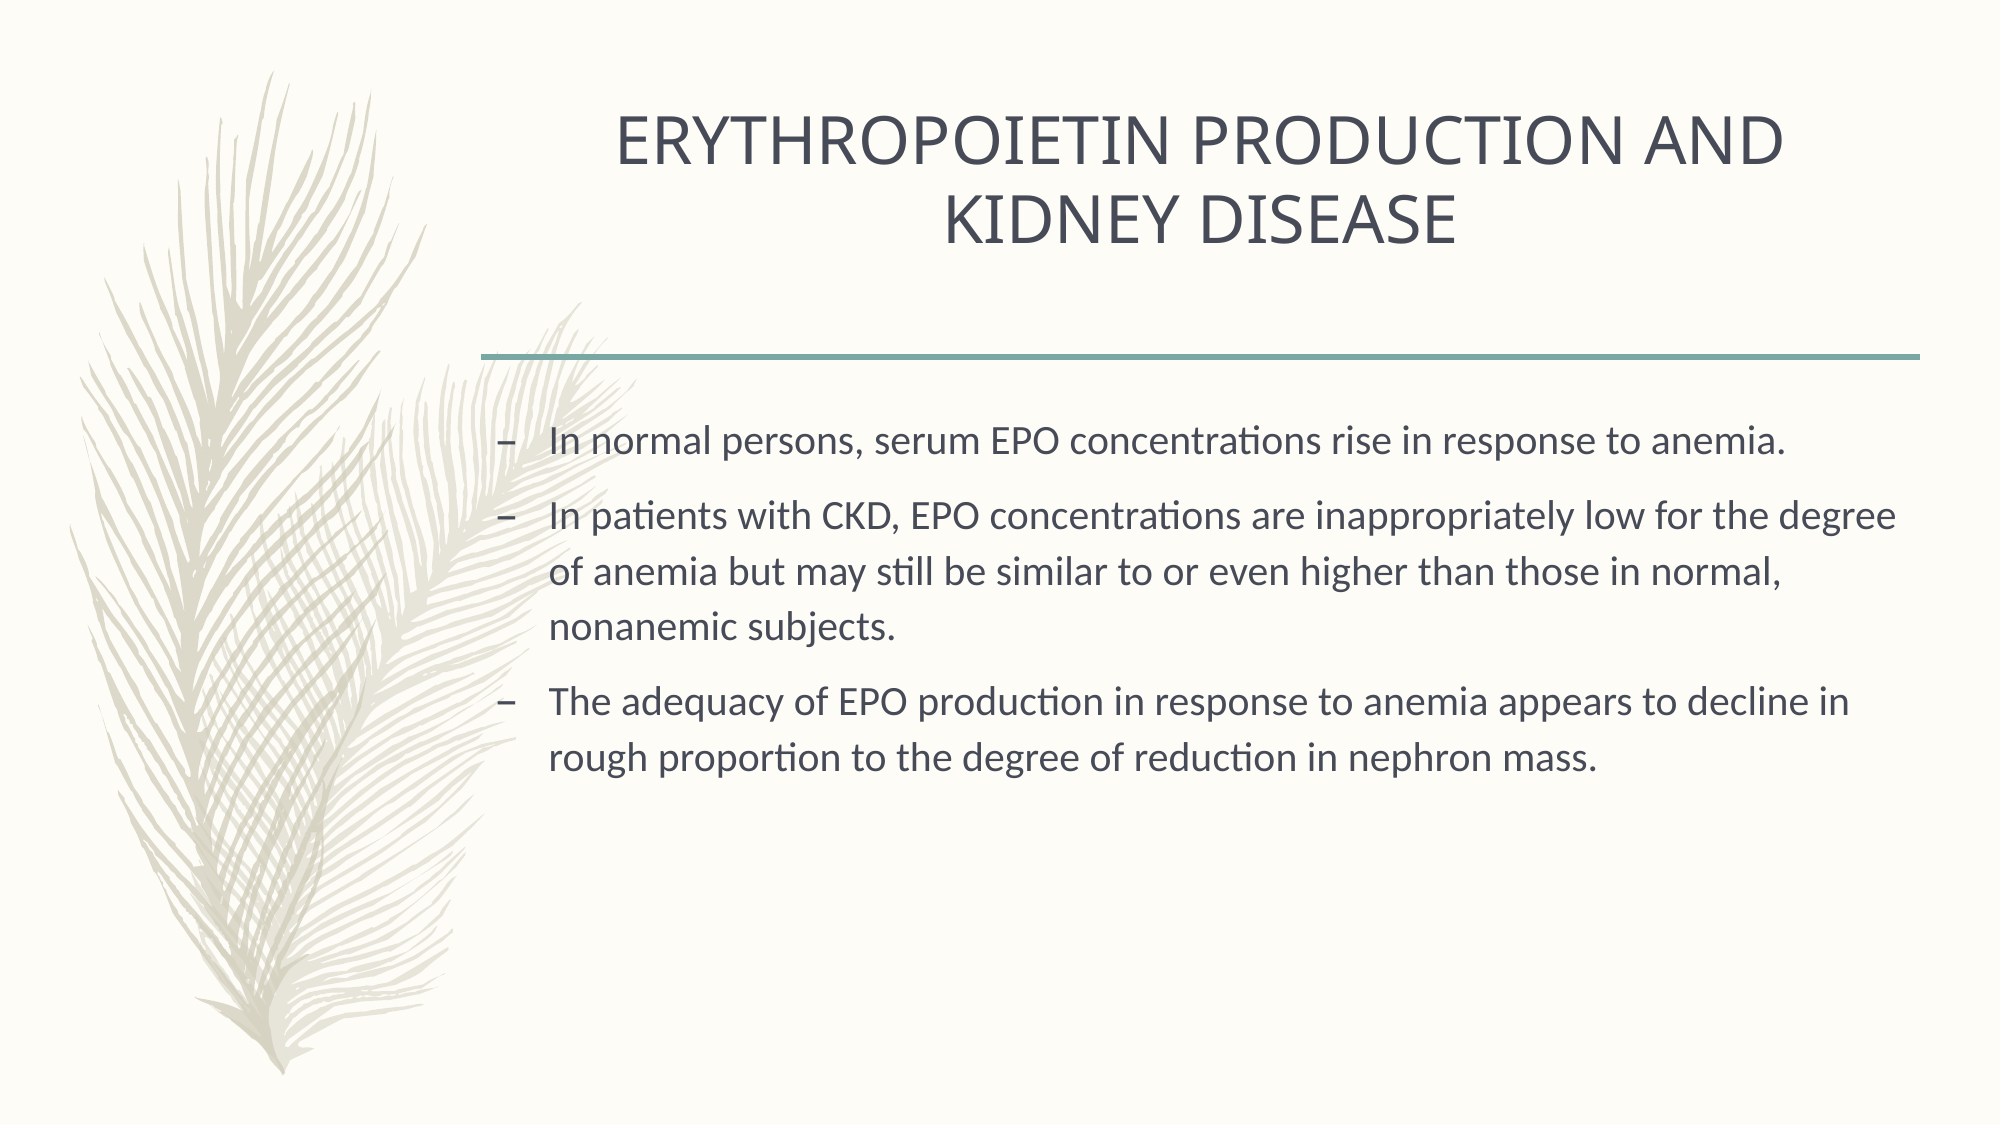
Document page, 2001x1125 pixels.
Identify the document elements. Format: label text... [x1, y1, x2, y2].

list In normal persons, serum EPO concentrations rise in response to anemia. In patients with CKD, EPO concentrations are inappropriately low for the degree of anemia but may still be similar to or even higher than those in normal, nonanemic subjects. The adequacy of EPO production in response to anemia appears to decline in rough proportion to the degree of reduction in nephron mass. [481, 399, 1920, 999]
title ERYTHROPOIETIN PRODUCTION AND KIDNEY DISEASE [481, 93, 1920, 350]
